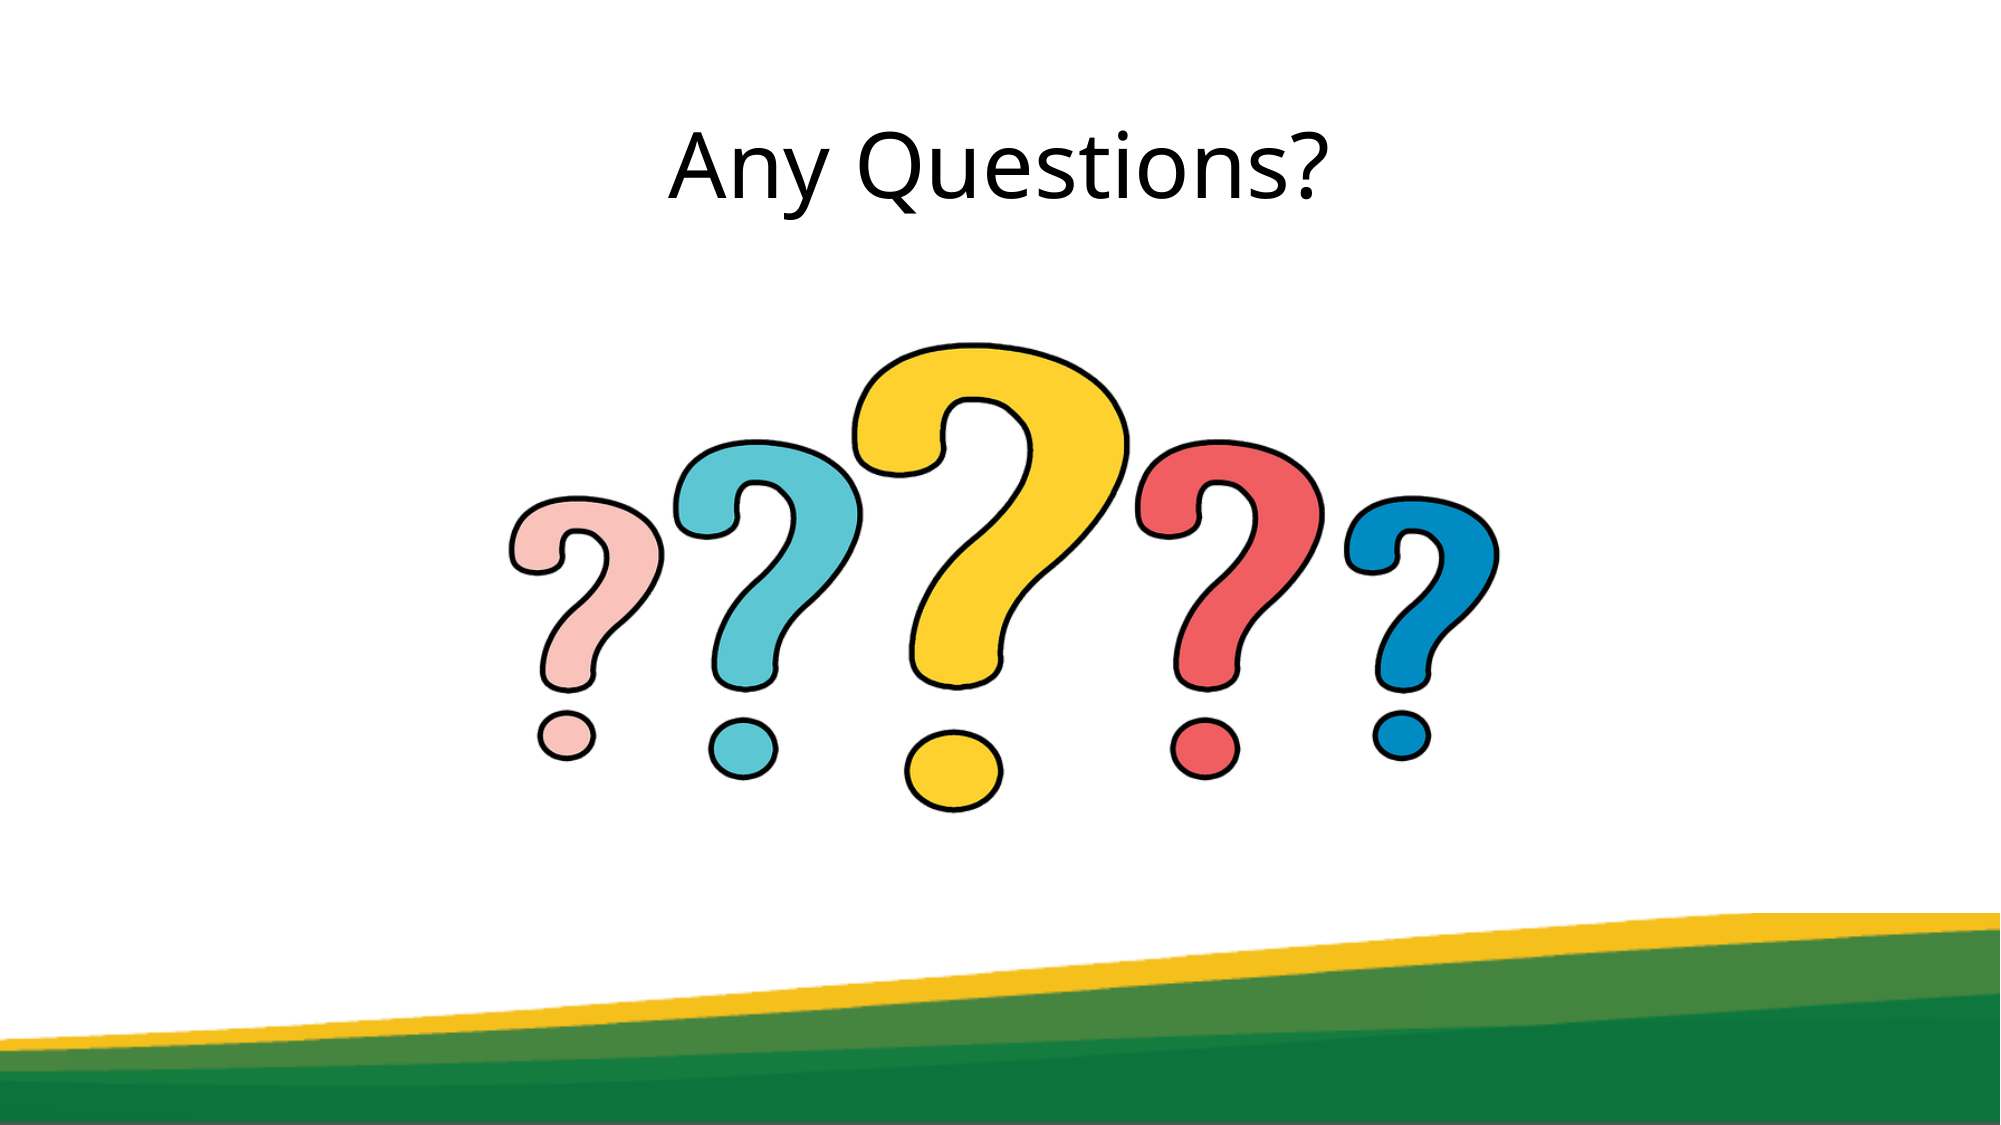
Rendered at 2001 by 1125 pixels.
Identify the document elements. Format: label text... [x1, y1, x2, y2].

picture [0, 913, 2000, 1125]
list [464, 255, 1536, 970]
title Any Questions? [137, 59, 1863, 278]
